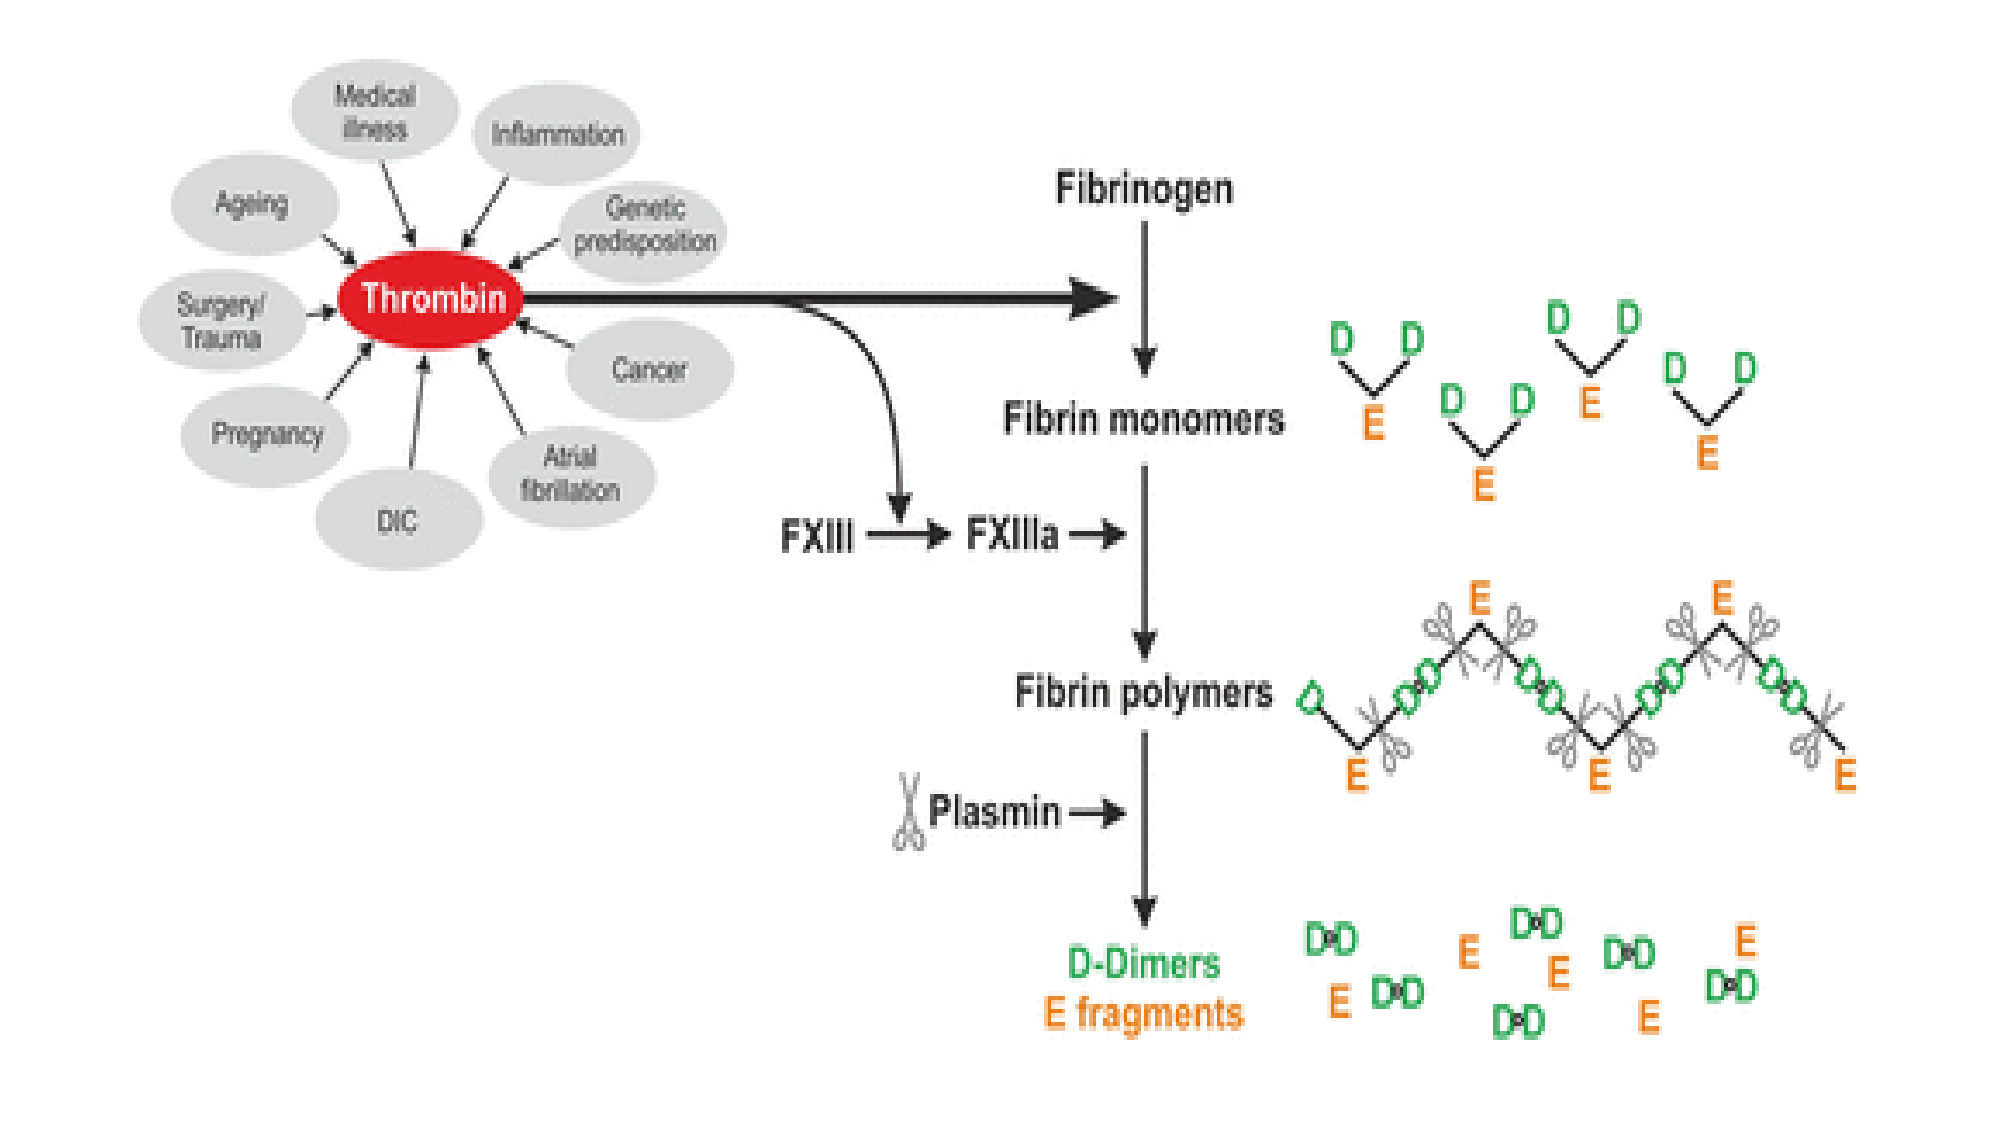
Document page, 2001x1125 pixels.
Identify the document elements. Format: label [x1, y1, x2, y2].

list [137, 59, 1863, 1040]
